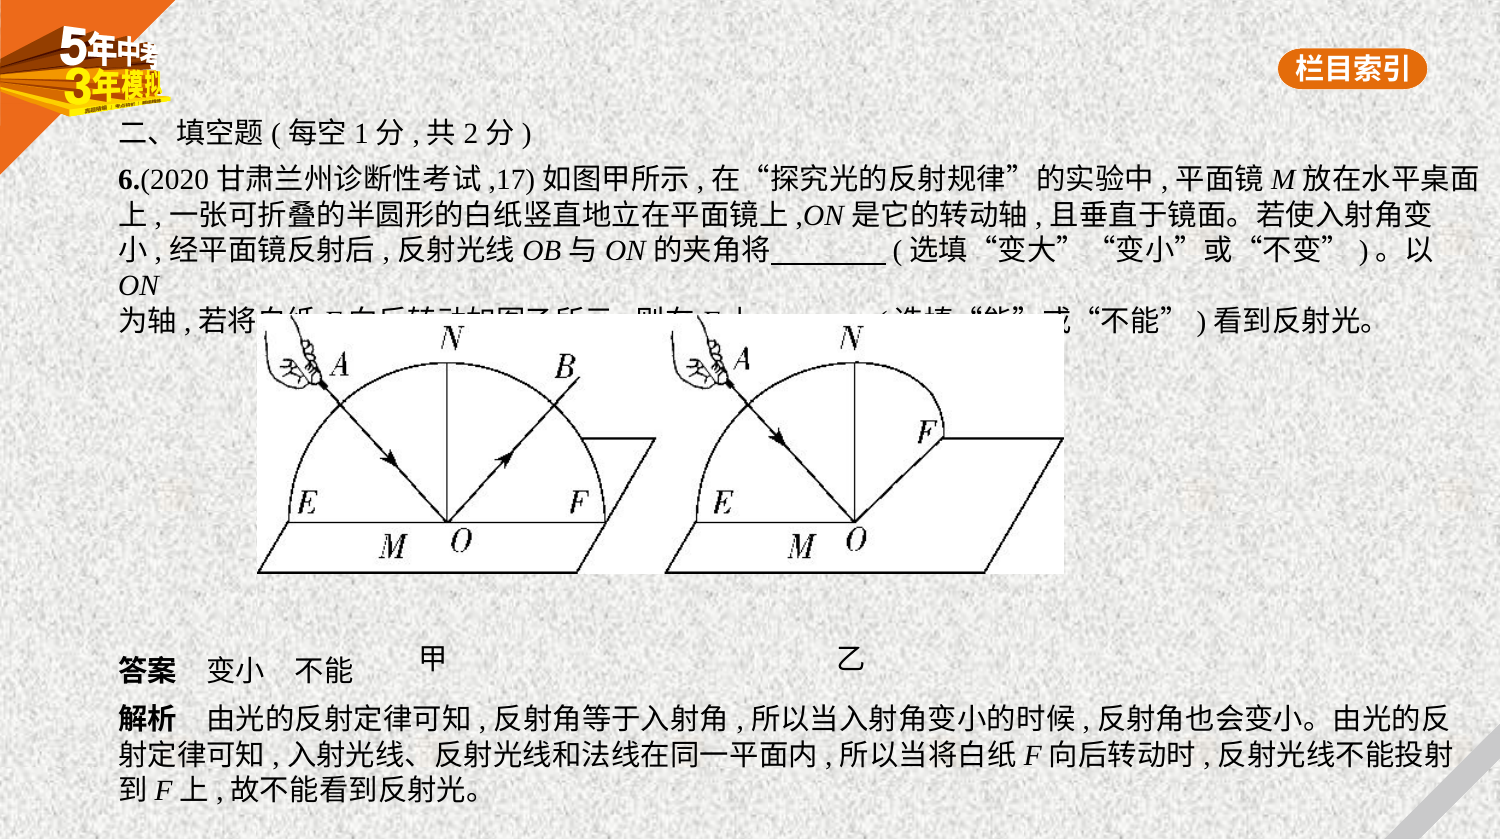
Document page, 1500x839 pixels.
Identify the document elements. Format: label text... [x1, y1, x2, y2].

text_box 6.(2020甘肃兰州诊断性考试,17)如图甲所示,在“探究光的反射规律”的实验中,平面镜M放在水平桌面 上,一张可折叠的半圆形的白纸竖直地立在平面镜上,ON是它的转动轴,且垂直于镜面。若使入射角变 小,经平面镜反射后,反射光线OB与ON的夹角将 (选填“变大”“变小”或“不变”)。以ON 为轴,若将白纸F向后转动如图乙所示,则在F上 (选填“能”或“不能”)看到反射光。 甲 乙 [118, 160, 1483, 651]
picture [0, 0, 1500, 839]
text_box 二、填空题(每空1分,共2分) [118, 114, 1483, 150]
text_box 解析 由光的反射定律可知,反射角等于入射角,所以当入射角变小的时候,反射角也会变小。由光的反 射定律可知,入射光线、反射光线和法线在同一平面内,所以当将白纸F向后转动时,反射光线不能投射 到F上,故不能看到反射光。 [118, 700, 1483, 807]
text_box 答案 变小 不能 [118, 651, 1483, 688]
